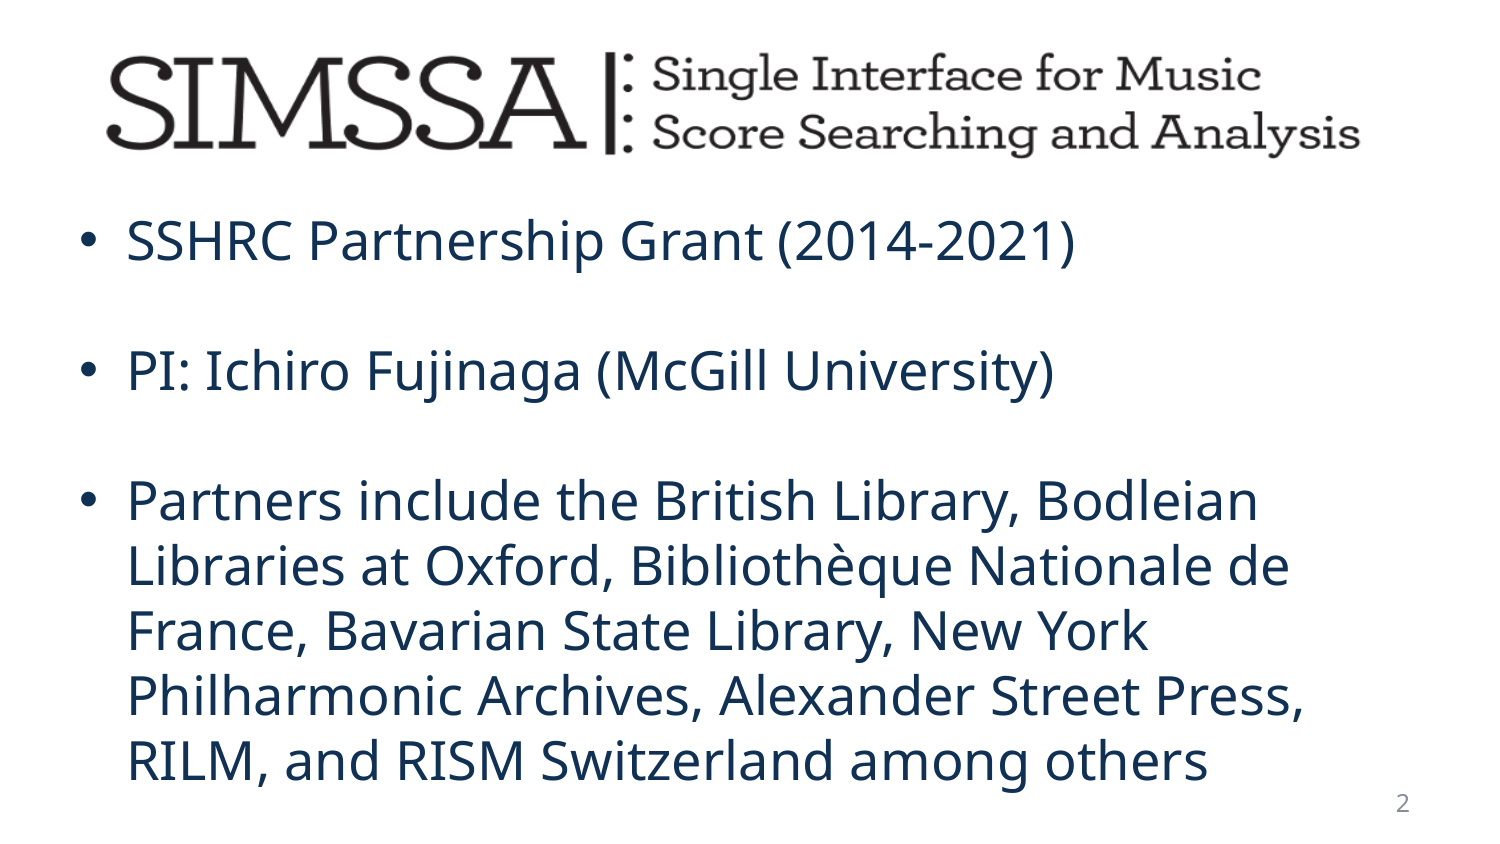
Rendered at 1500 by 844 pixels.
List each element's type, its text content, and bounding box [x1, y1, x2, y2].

slide_number 2 [1074, 782, 1425, 827]
picture [64, 0, 1391, 200]
text_box SSHRC Partnership Grant (2014-2021) PI: Ichiro Fujinaga (McGill University) Partners include the British Library, Bodleian Libraries at Oxford, Bibliothèque Nationale de France, Bavarian State Library, New York Philharmonic Archives, Alexander Street Press, RILM, and RISM Switzerland among others [64, 199, 1438, 805]
